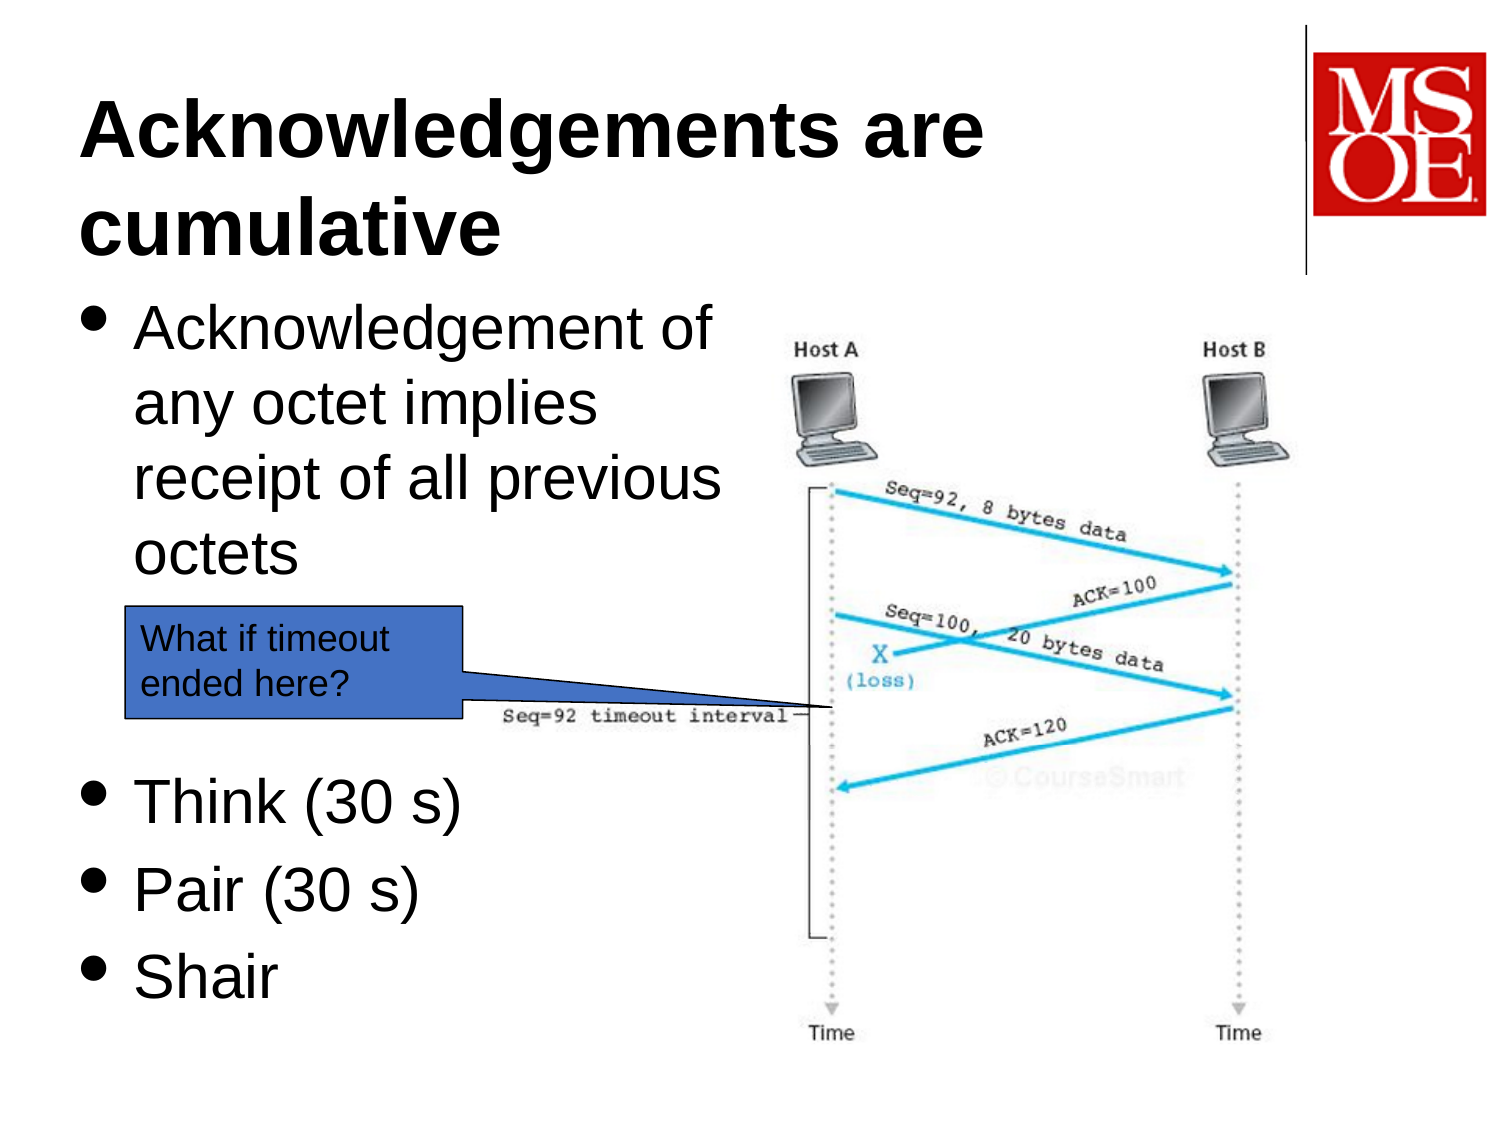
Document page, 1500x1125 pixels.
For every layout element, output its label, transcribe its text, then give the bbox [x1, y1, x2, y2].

text_box Acknowledgements are cumulative [63, 66, 1301, 280]
picture [1312, 37, 1488, 232]
text_box What if timeout ended here? [125, 606, 438, 719]
picture [443, 310, 1327, 1072]
list Acknowledgement of any octet implies receipt of all previous octets Think (30 s) Pair (30 s) Shair [62, 279, 758, 1038]
